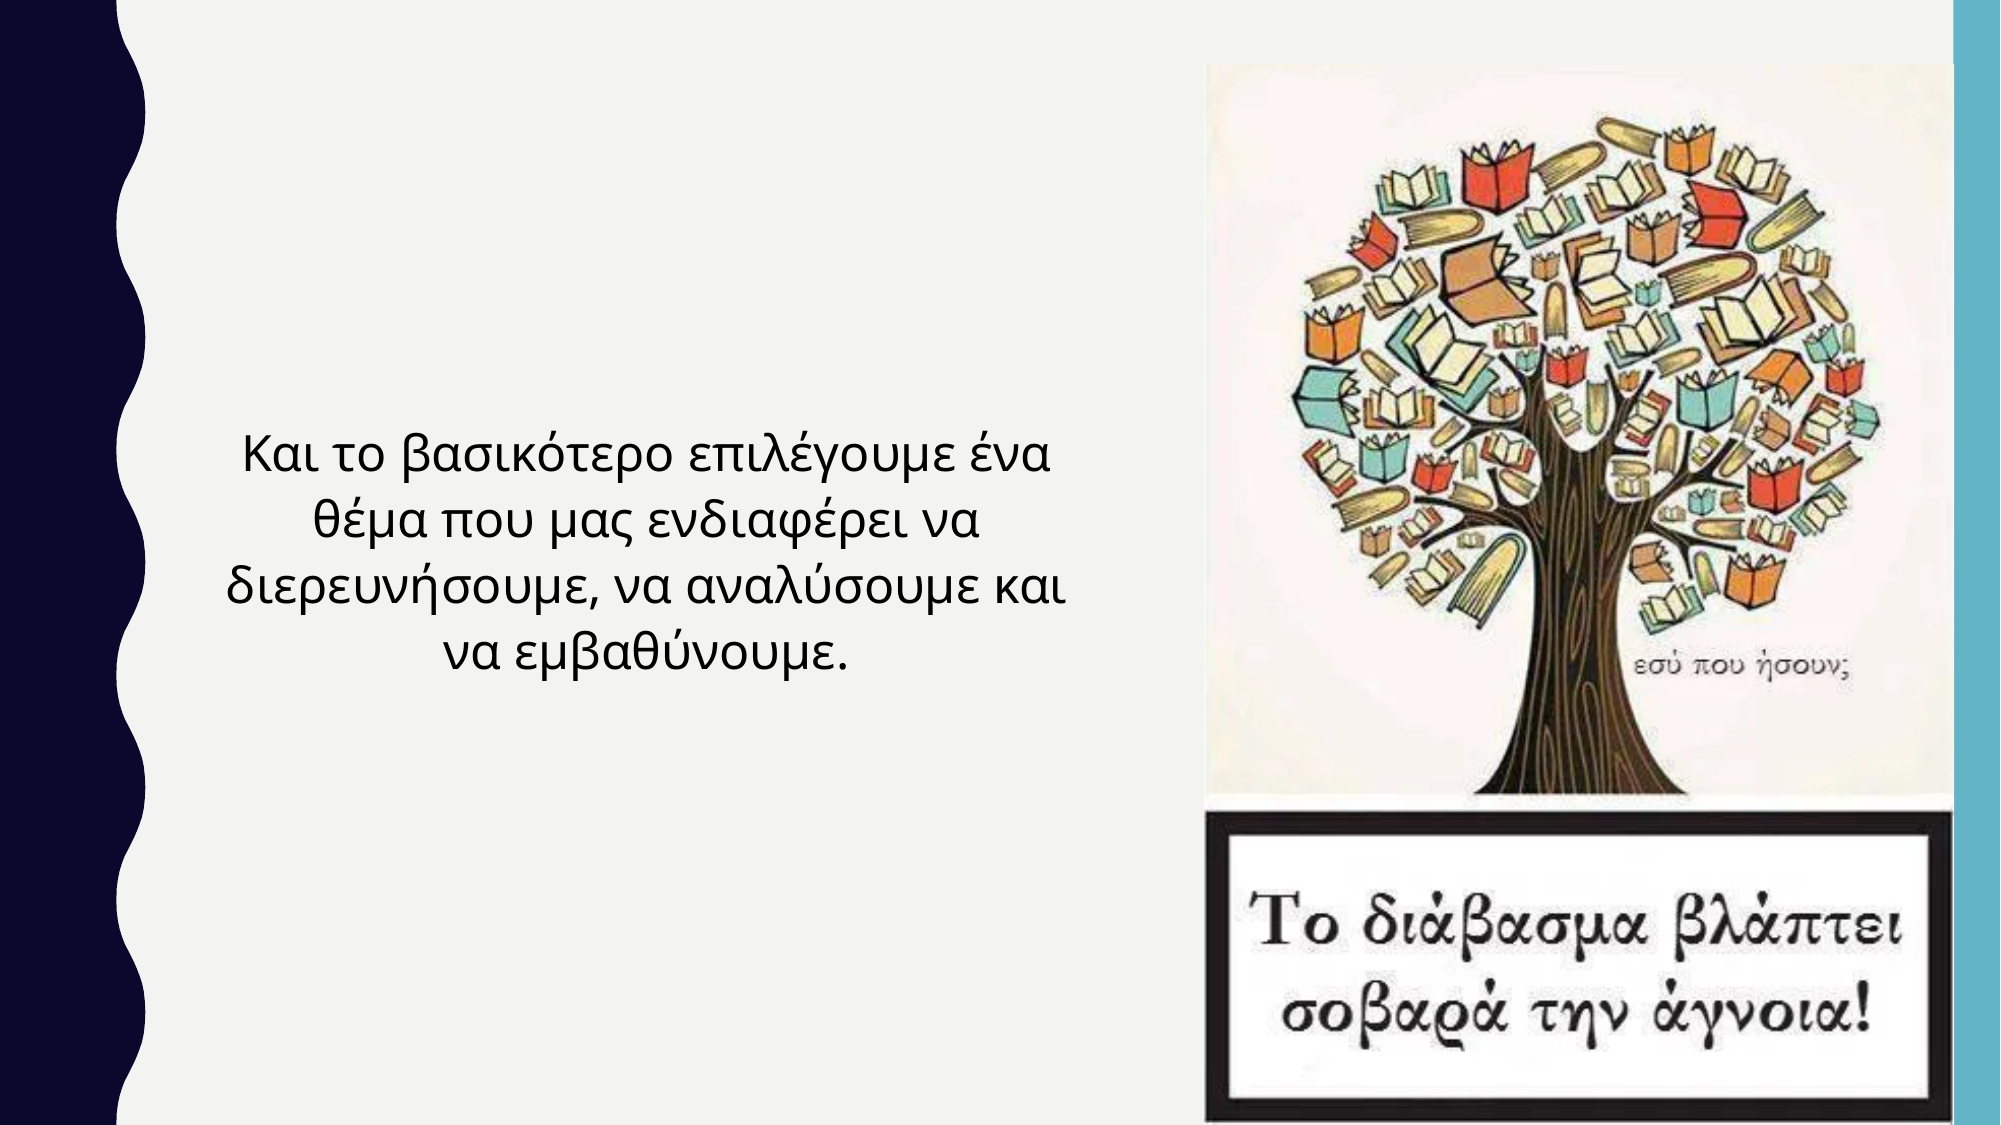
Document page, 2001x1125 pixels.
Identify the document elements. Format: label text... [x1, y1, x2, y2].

picture [1203, 64, 1955, 1125]
list Και το βασικότερο επιλέγουμε ένα θέμα που μας ενδιαφέρει να διερευνήσουμε, να αναλύσουμε και να εμβαθύνουμε. [180, 408, 1113, 965]
